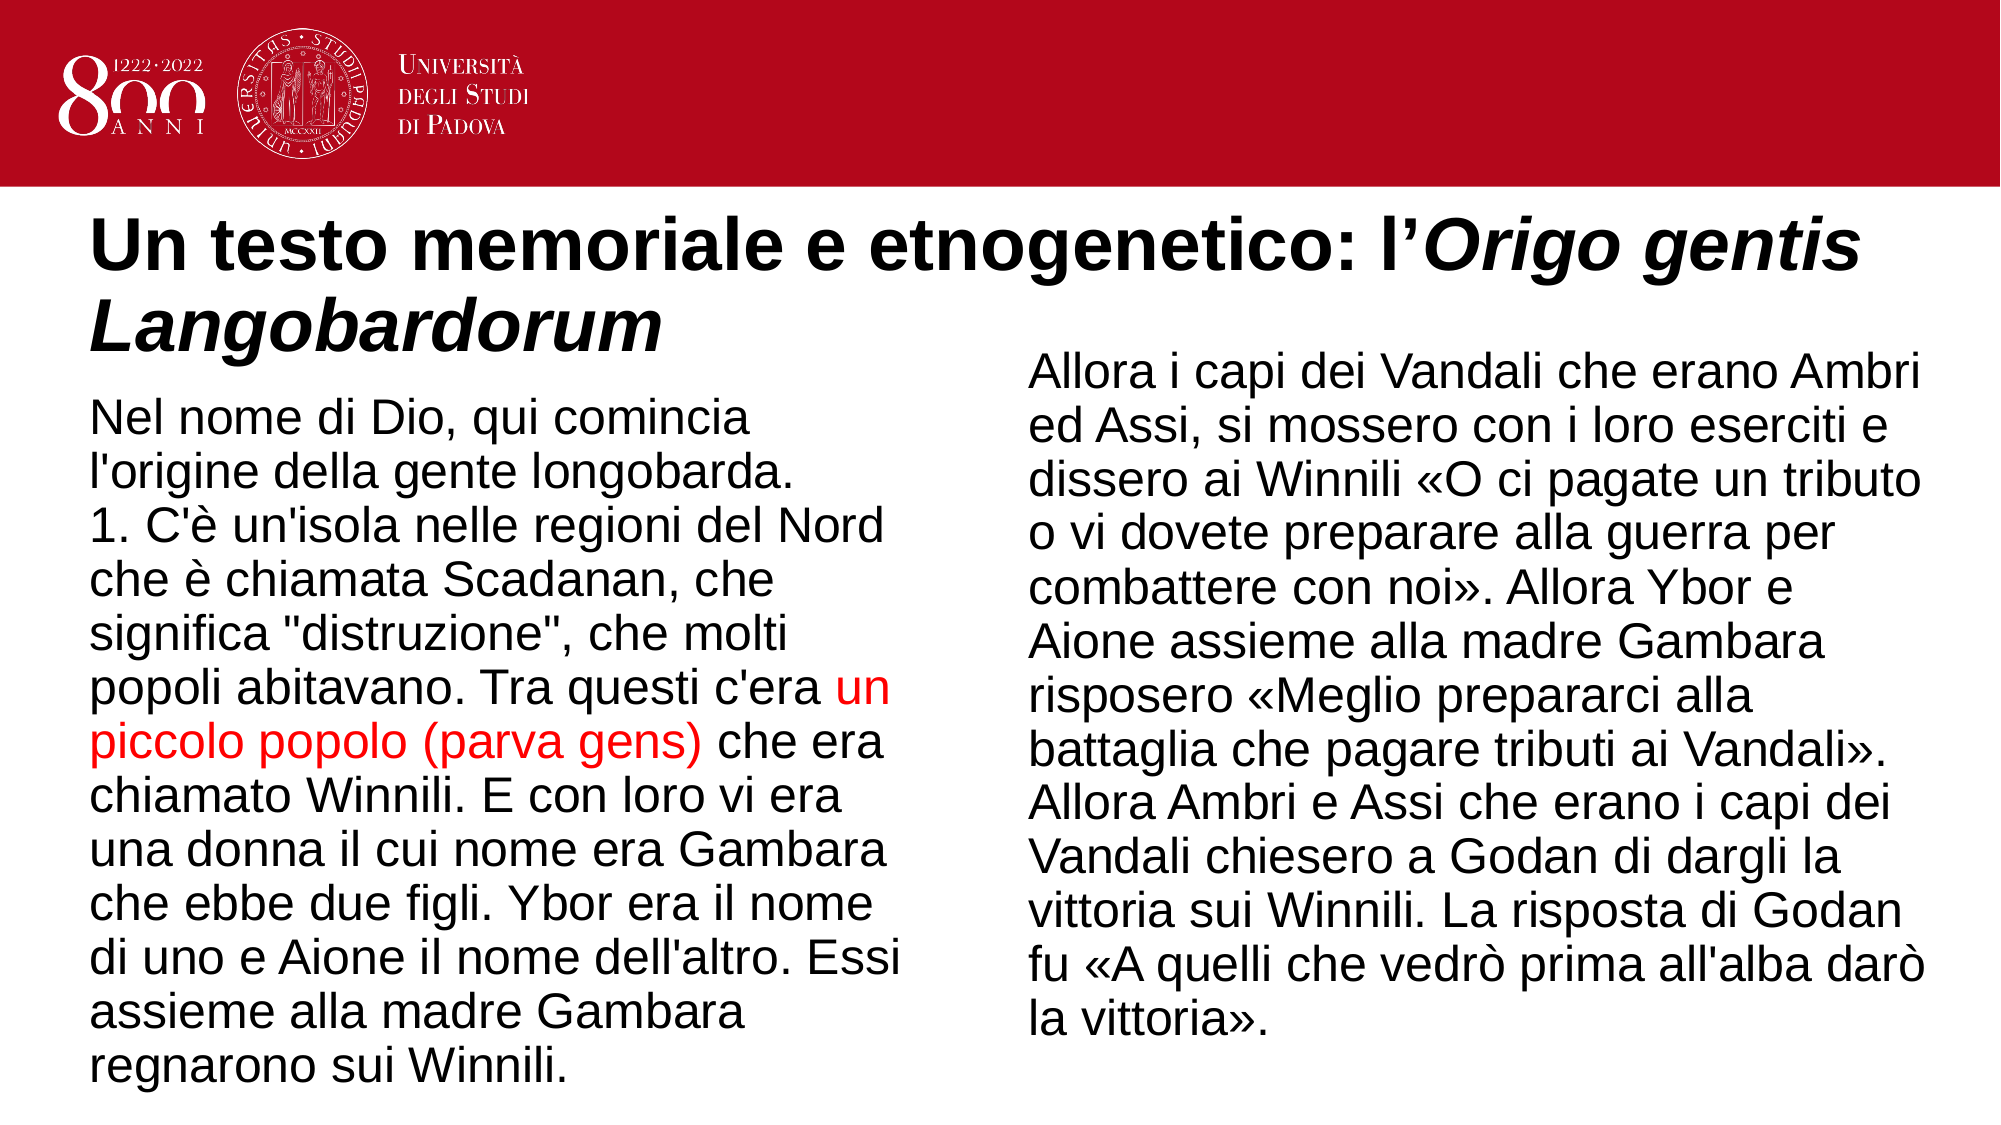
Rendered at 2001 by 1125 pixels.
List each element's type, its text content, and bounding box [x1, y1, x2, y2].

list Allora i capi dei Vandali che erano Ambri ed Assi, si mossero con i loro eserciti e dissero ai Winnili «O ci pagate un tributo o vi dovete preparare alla guerra per combattere con noi». Allora Ybor e Aione assieme alla madre Gambara risposero «Meglio prepararci alla battaglia che pagare tributi ai Vandali». Allora Ambri e Assi che erano i capi dei Vandali chiesero a Godan di dargli la vittoria sui Winnili. La risposta di Godan fu «A quelli che vedrò prima all'alba darò la vittoria». [1013, 337, 1943, 1059]
title Un testo memoriale e etnogenetico: l’Origo gentis Langobardorum [74, 189, 2000, 384]
list Nel nome di Dio, qui comincia l'origine della gente longobarda. 1. C'è un'isola nelle regioni del Nord che è chiamata Scadanan, che significa "distruzione", che molti popoli abitavano. Tra questi c'era un piccolo popolo (parva gens) che era chiamato Winnili. E con loro vi era una donna il cui nome era Gambara che ebbe due figli. Ybor era il nome di uno e Aione il nome dell'altro. Essi assieme alla madre Gambara regnarono sui Winnili. [74, 384, 924, 1125]
